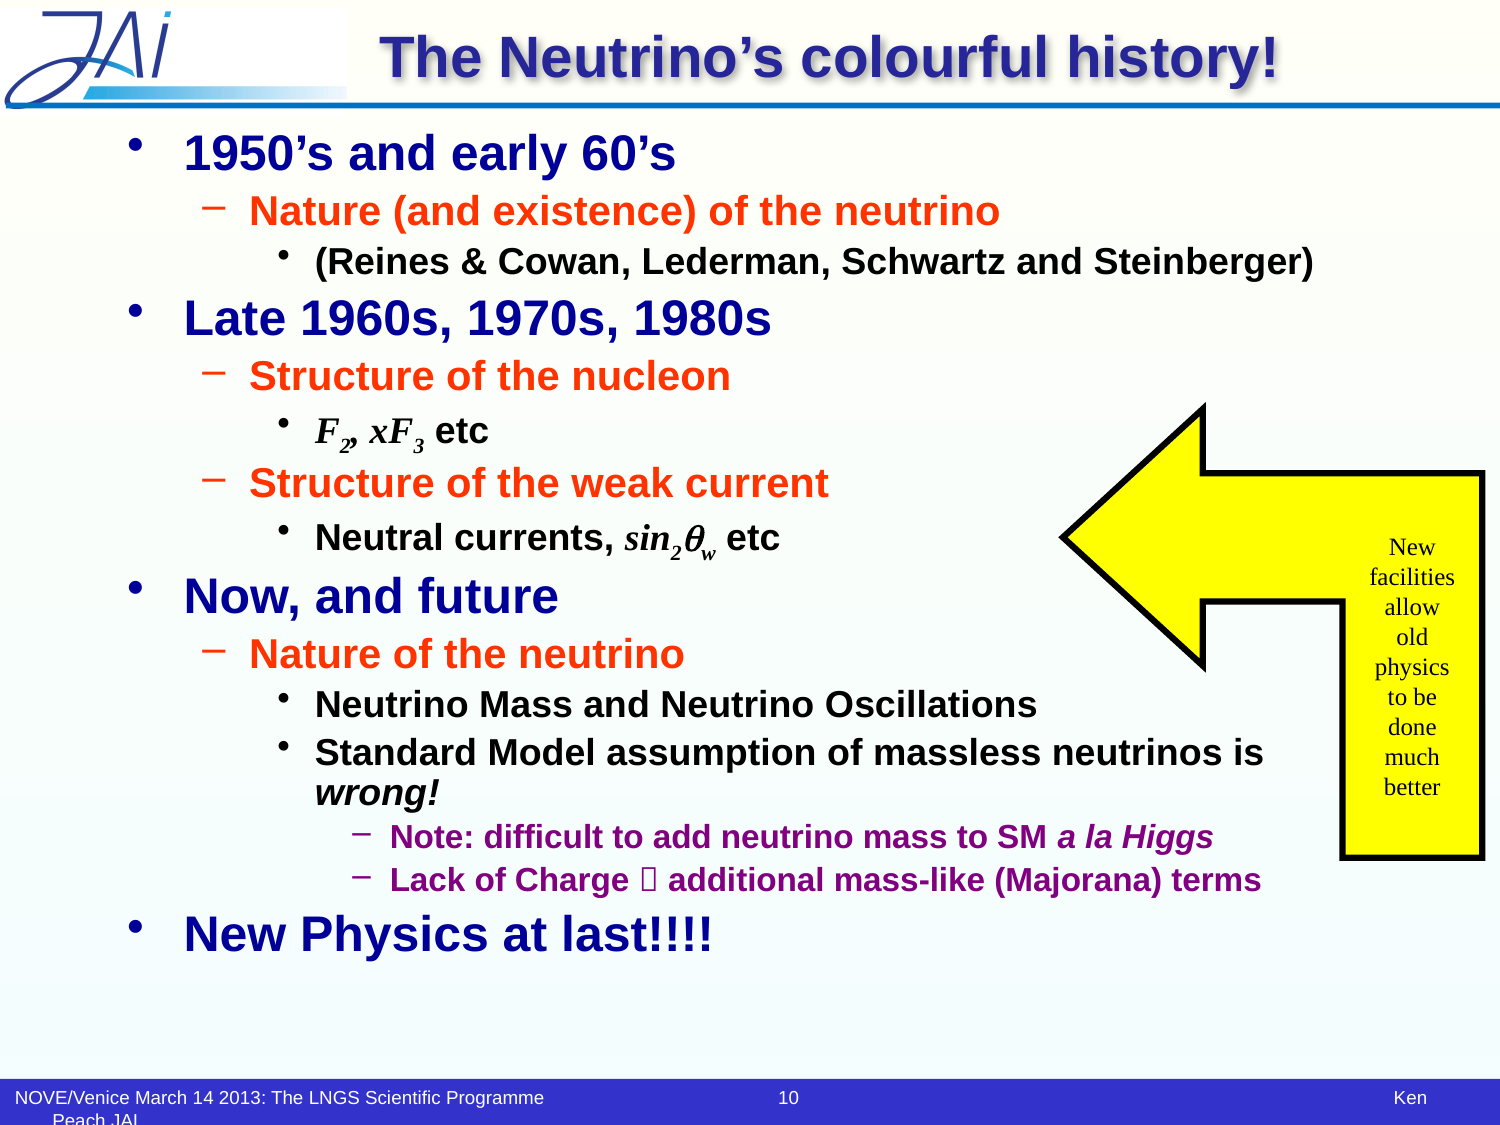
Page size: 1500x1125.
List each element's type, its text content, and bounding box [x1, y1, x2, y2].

text_box New facilities allow old physics to be done much better [1062, 409, 1483, 858]
title The Neutrino’s colourful history! [283, 18, 1377, 91]
picture [0, 7, 347, 115]
list 1950’s and early 60’s Nature (and existence) of the neutrino (Reines & Cowan, Lederman, Schwartz and Steinberger) Late 1960s, 1970s, 1980s Structure of the nucleon F2, xF3 etc Structure of the weak current Neutral currents, sin2qw etc Now, and future Nature of the neutrino Neutrino Mass and Neutrino Oscillations Standard Model assumption of massless neutrinos is wrong! Note: difficult to add neutrino mass to SM a la Higgs Lack of Charge  additional mass-like (Majorana) terms New Physics at last!!!! [111, 119, 1388, 1083]
